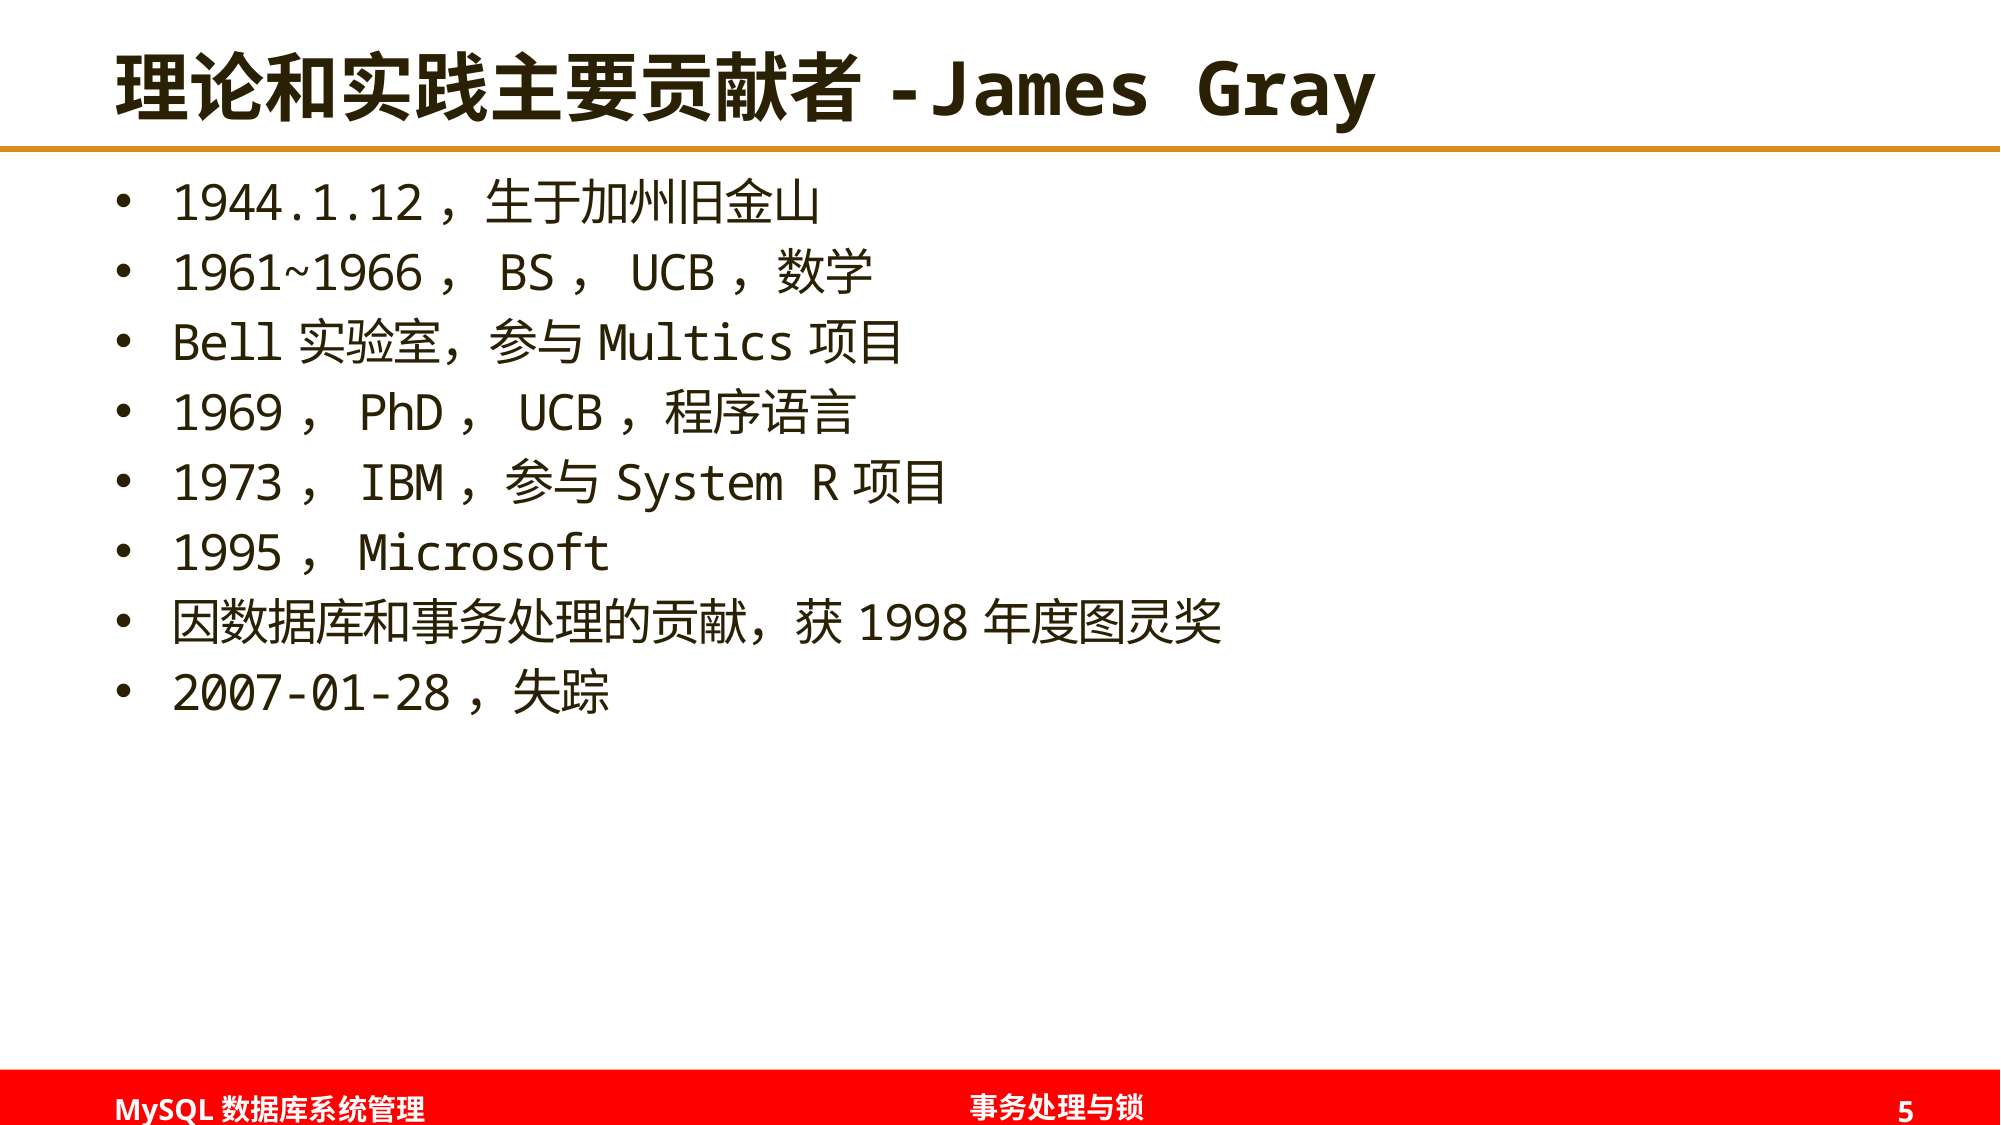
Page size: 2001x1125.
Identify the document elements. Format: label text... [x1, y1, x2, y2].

title 理论和实践主要贡献者-James Gray [99, 21, 1900, 149]
list 1944.1.12，生于加州旧金山 1961~1966，BS，UCB，数学 Bell实验室，参与Multics项目 1969，PhD，UCB，程序语言 1973，IBM，参与System R项目 1995，Microsoft 因数据库和事务处理的贡献，获1998年度图灵奖 2007-01-28，失踪 [99, 163, 1900, 1056]
